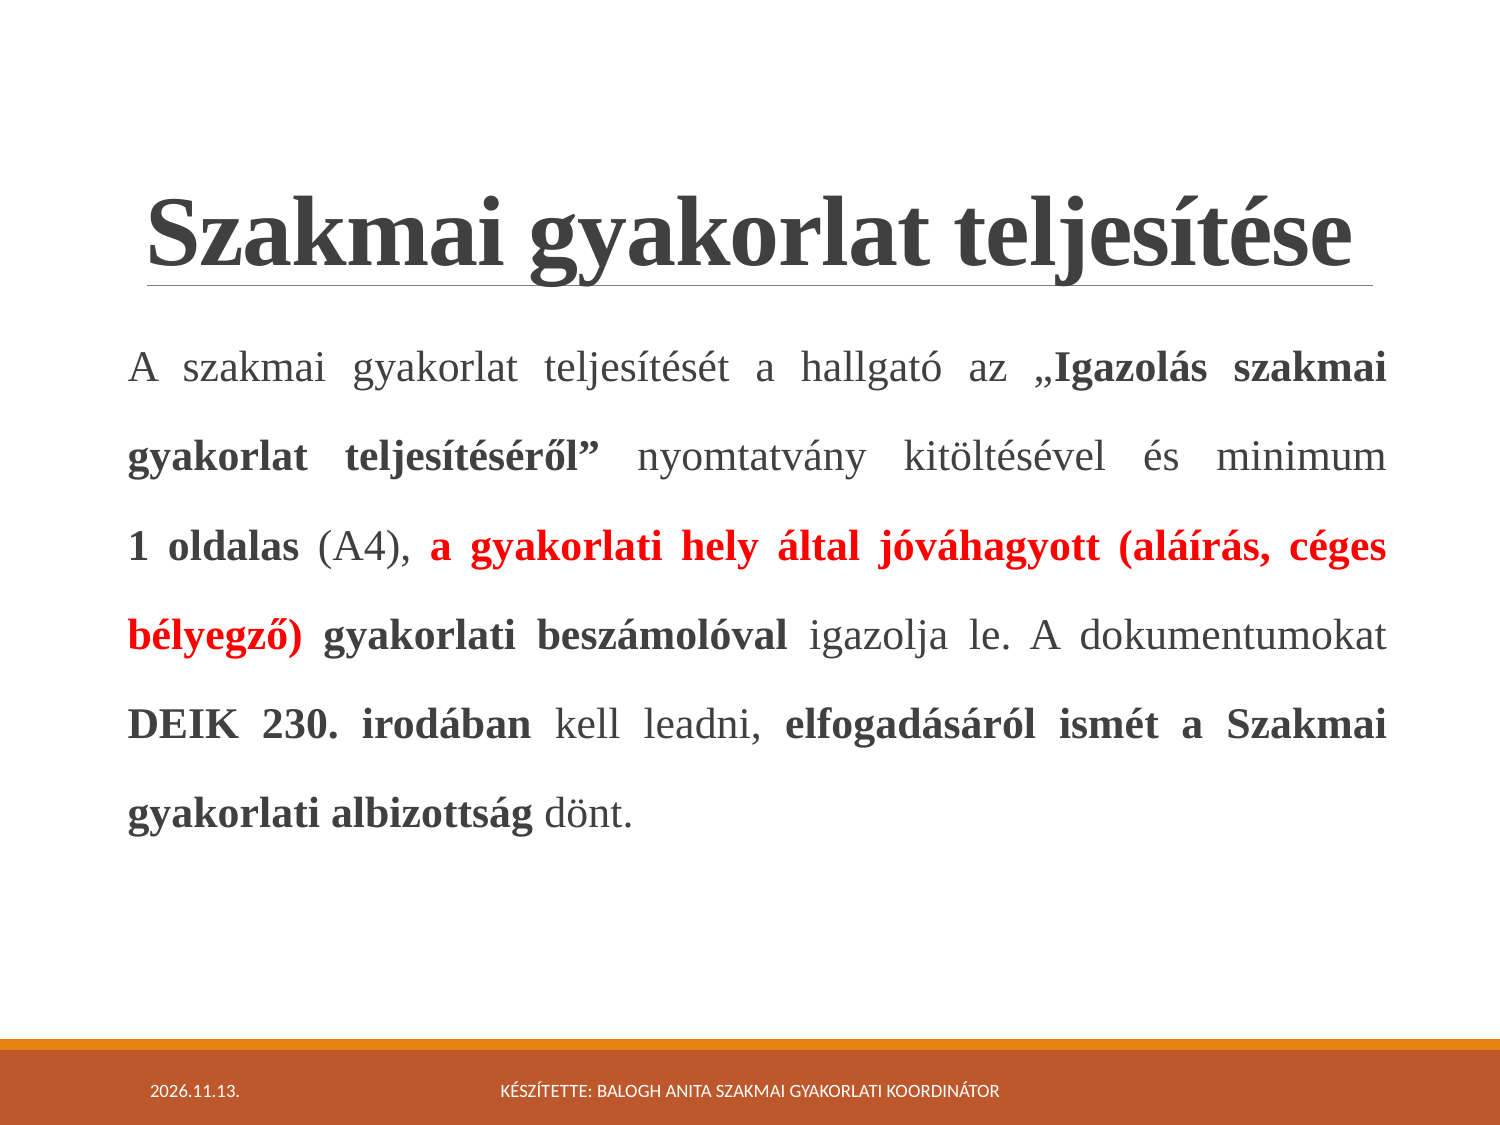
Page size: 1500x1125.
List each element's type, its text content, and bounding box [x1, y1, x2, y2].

title Szakmai gyakorlat teljesítése [112, 30, 1388, 293]
list A szakmai gyakorlat teljesítését a hallgató az „Igazolás szakmai gyakorlat teljesítéséről” nyomtatvány kitöltésével és minimum 1 oldalas (A4), a gyakorlati hely által jóváhagyott (aláírás, céges bélyegző) gyakorlati beszámolóval igazolja le. A dokumentumokat DEIK 230. irodában kell leadni, elfogadásáról ismét a Szakmai gyakorlati albizottság dönt. [112, 293, 1388, 976]
footer Készítette: Balogh Anita szakmai gyakorlati koordinátor [453, 1059, 1047, 1120]
slide_number 2020. 10. 22. [135, 1059, 440, 1120]
